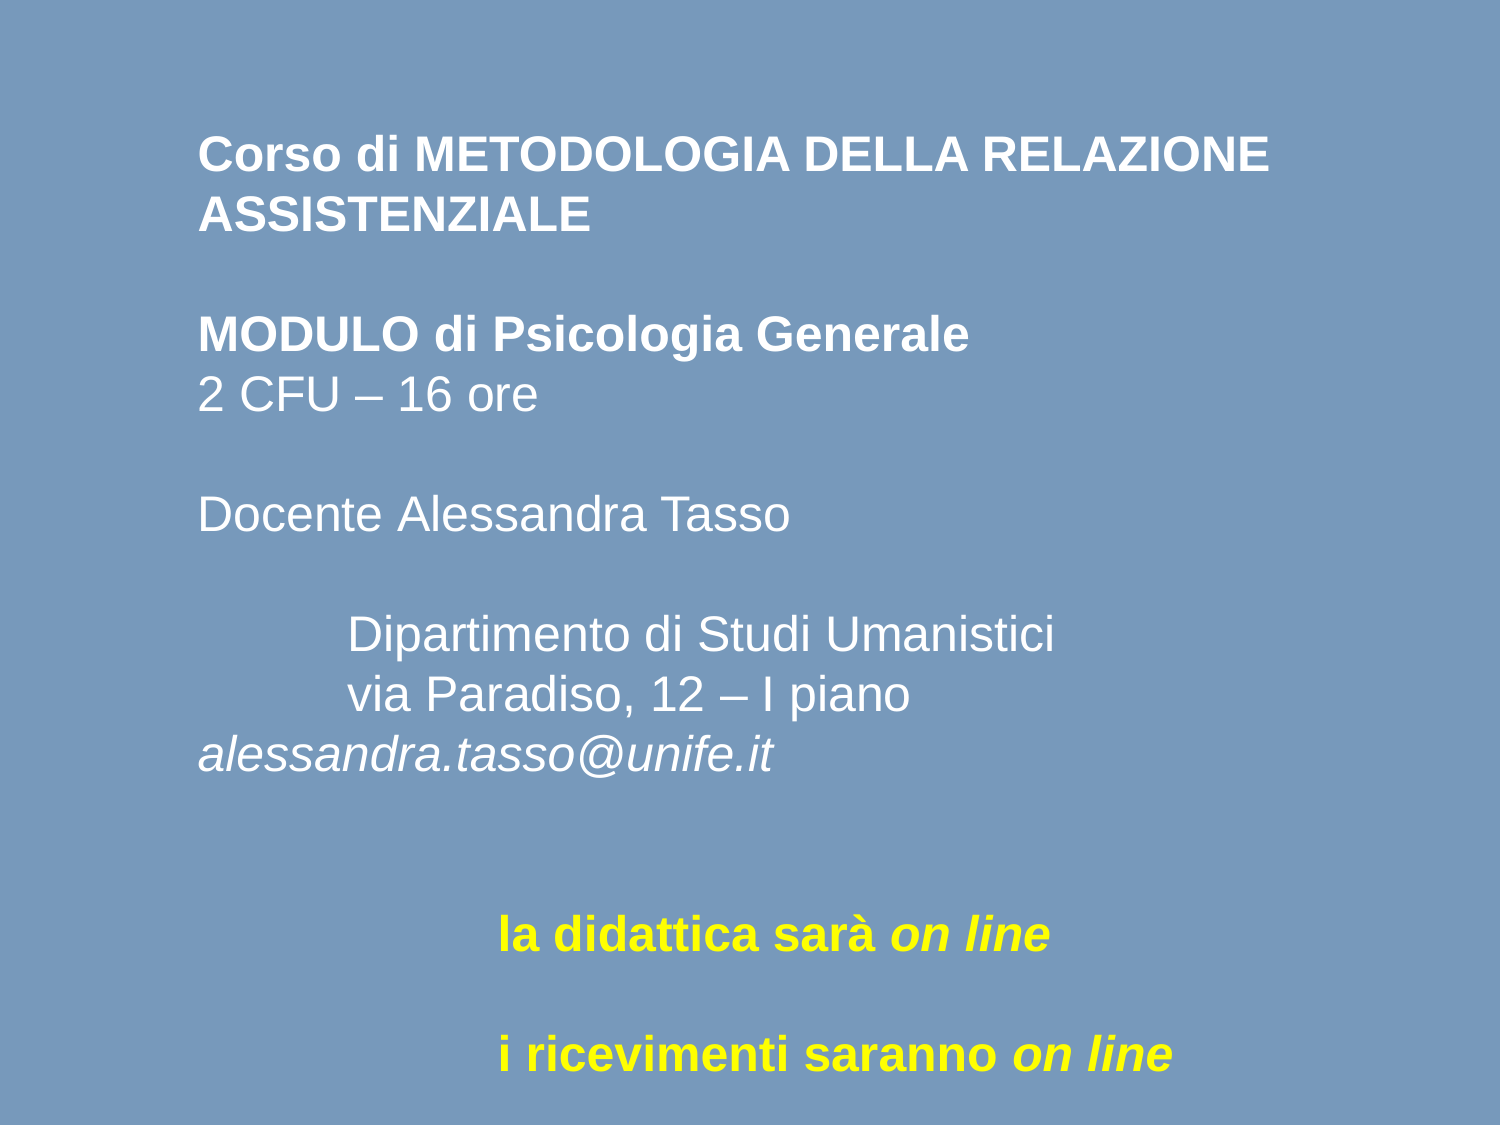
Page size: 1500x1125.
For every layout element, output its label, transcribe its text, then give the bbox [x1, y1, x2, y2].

text_box Corso di METODOLOGIA DELLA RELAZIONE ASSISTENZIALE MODULO di Psicologia Generale 2 CFU – 16 ore Docente Alessandra Tasso Dipartimento di Studi Umanistici via Paradiso, 12 – I piano alessandra.tasso@unife.it la didattica sarà on line i ricevimenti saranno on line [41, 113, 1417, 1089]
